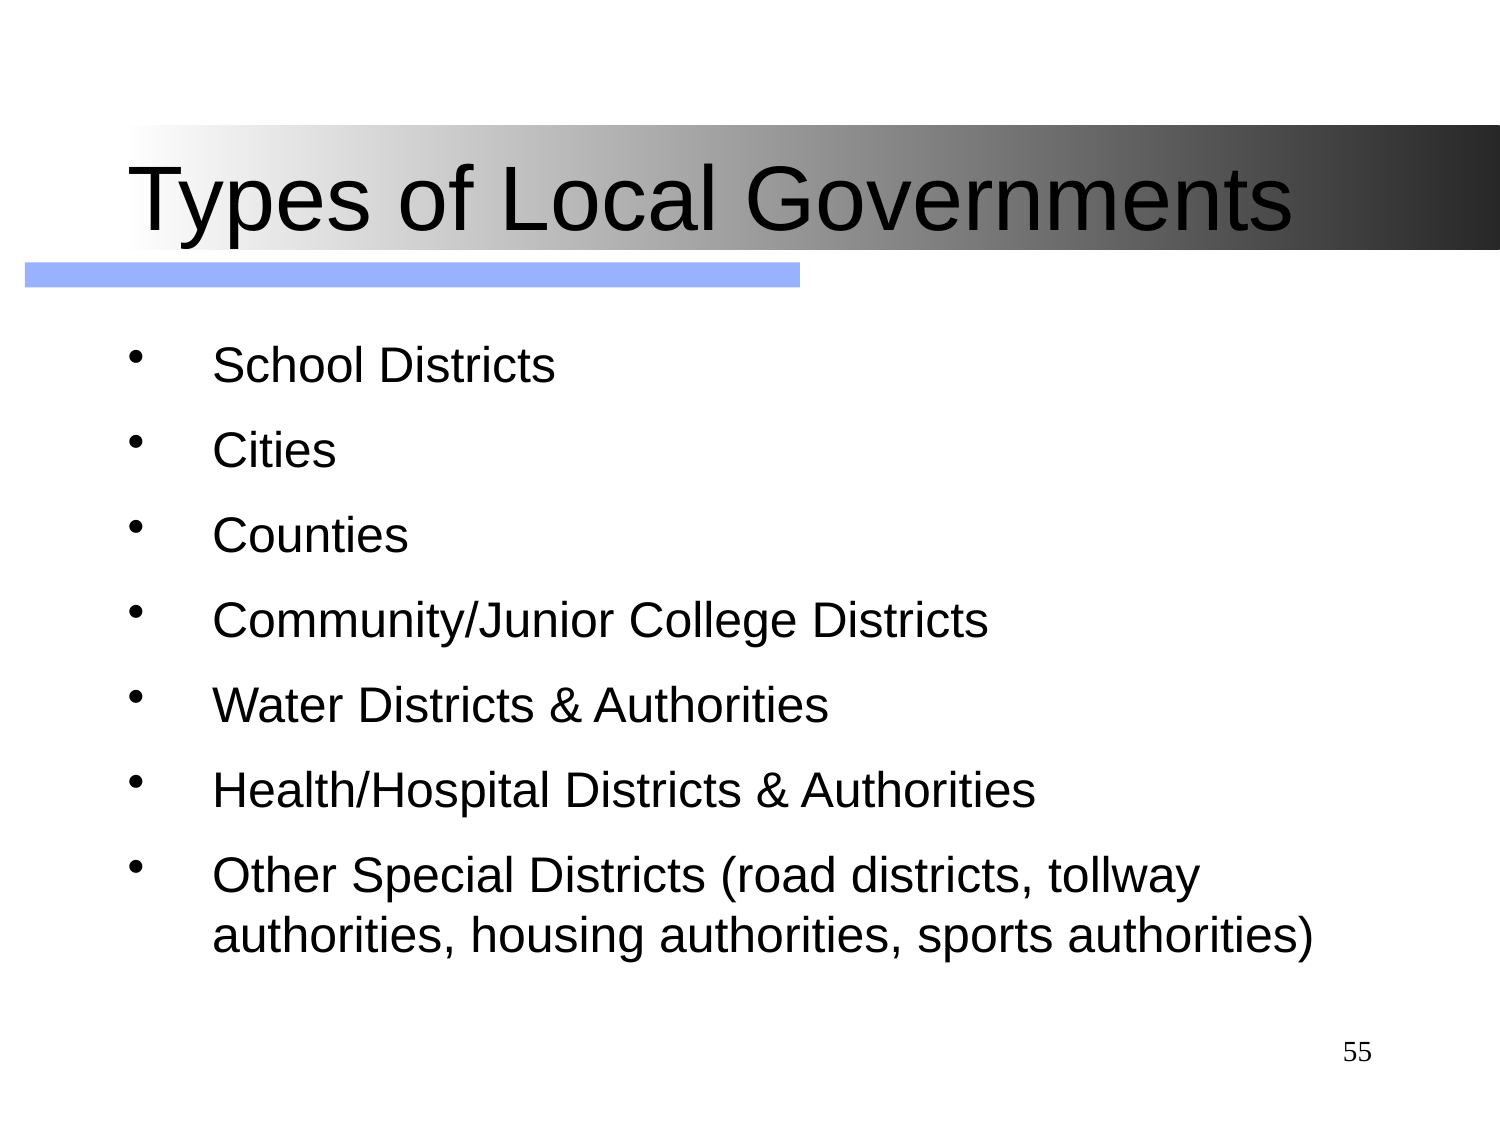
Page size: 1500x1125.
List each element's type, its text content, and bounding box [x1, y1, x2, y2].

list School Districts Cities Counties Community/Junior College Districts Water Districts & Authorities Health/Hospital Districts & Authorities Other Special Districts (road districts, tollway authorities, housing authorities, sports authorities) [112, 324, 1388, 1001]
slide_number 55 [1074, 1012, 1388, 1088]
title Types of Local Governments [112, 99, 1388, 288]
